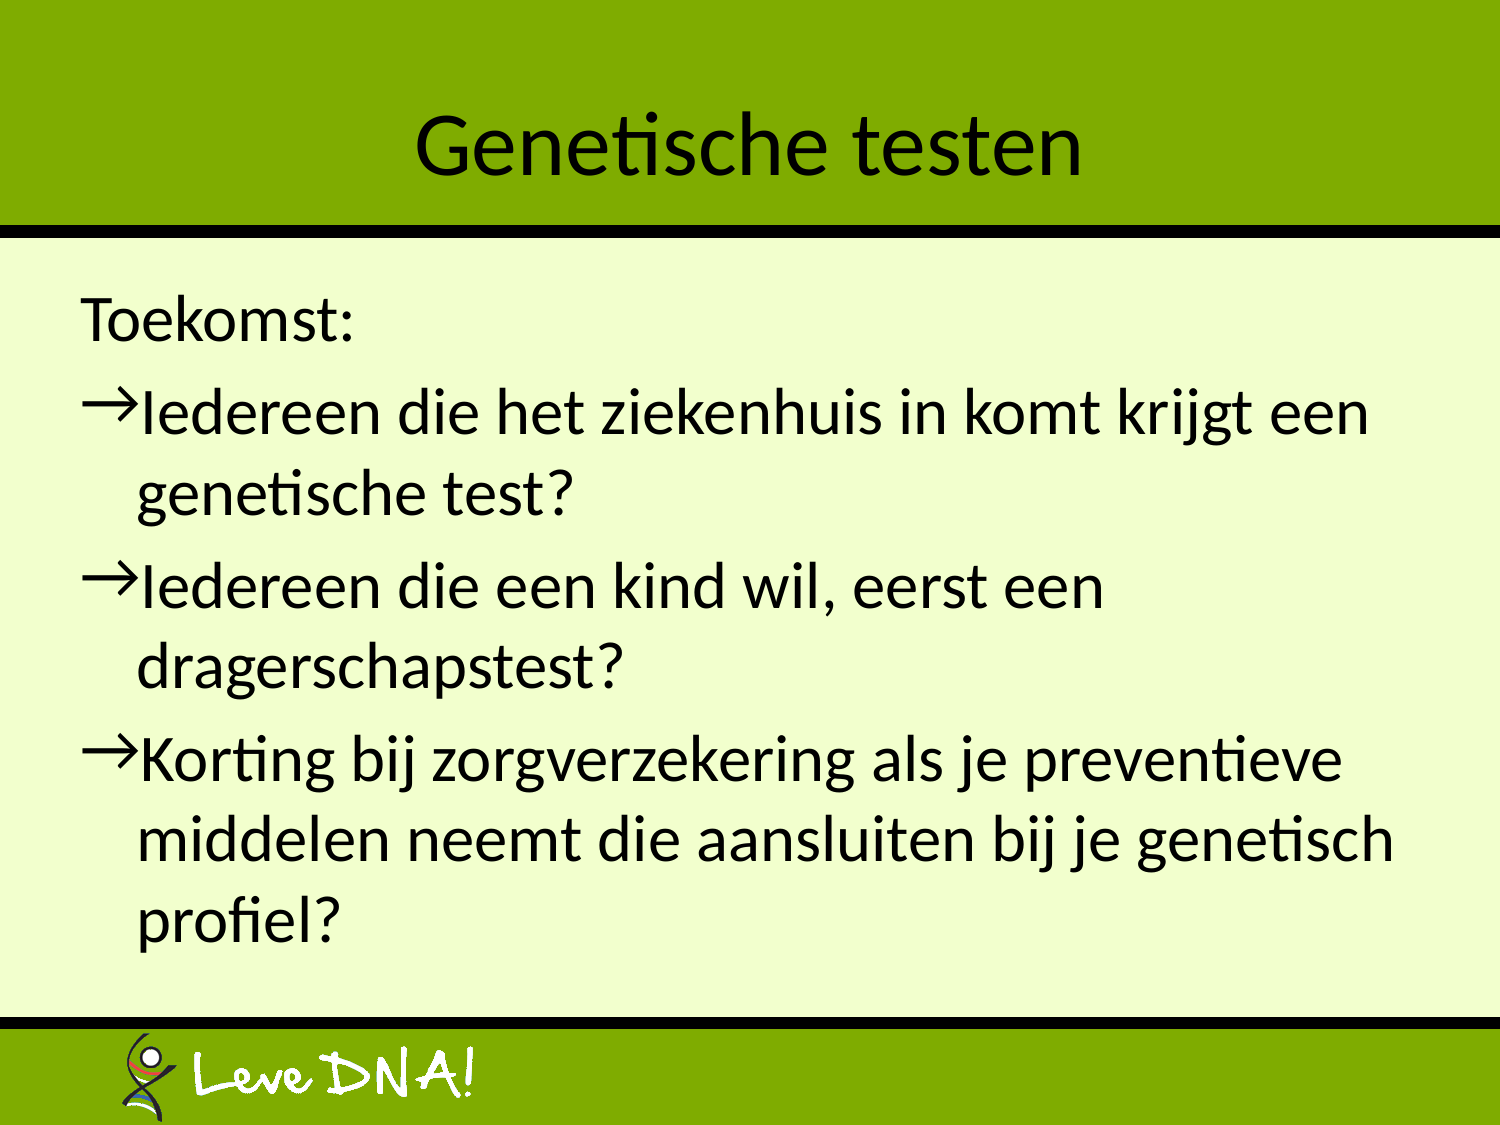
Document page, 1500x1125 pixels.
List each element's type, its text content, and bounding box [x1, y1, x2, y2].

picture [112, 1023, 491, 1125]
list Toekomst: Iedereen die het ziekenhuis in komt krijgt een genetische test? Iedereen die een kind wil, eerst een dragerschapstest? Korting bij zorgverzekering als je preventieve middelen neemt die aansluiten bij je genetisch profiel? [64, 267, 1415, 1010]
title Genetische testen [75, 45, 1425, 233]
